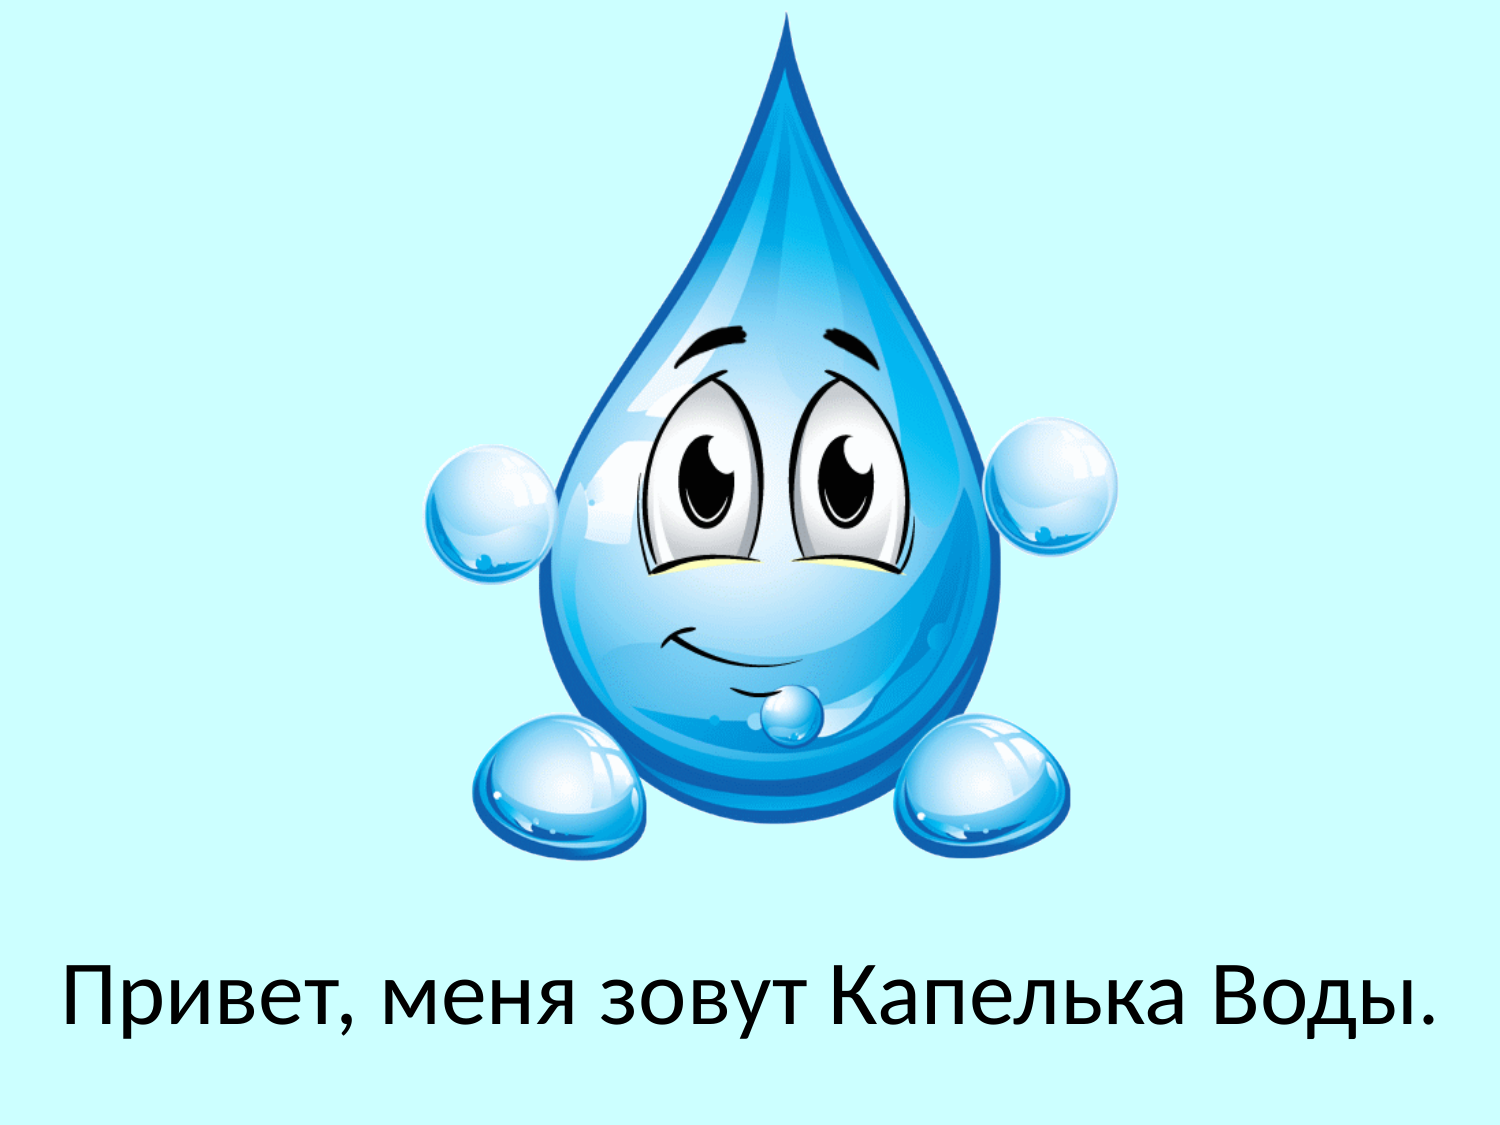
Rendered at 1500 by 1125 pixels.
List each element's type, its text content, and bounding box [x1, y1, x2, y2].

picture [316, 0, 1225, 880]
text_box Привет, меня зовут Капелька Воды. [0, 925, 1500, 1051]
